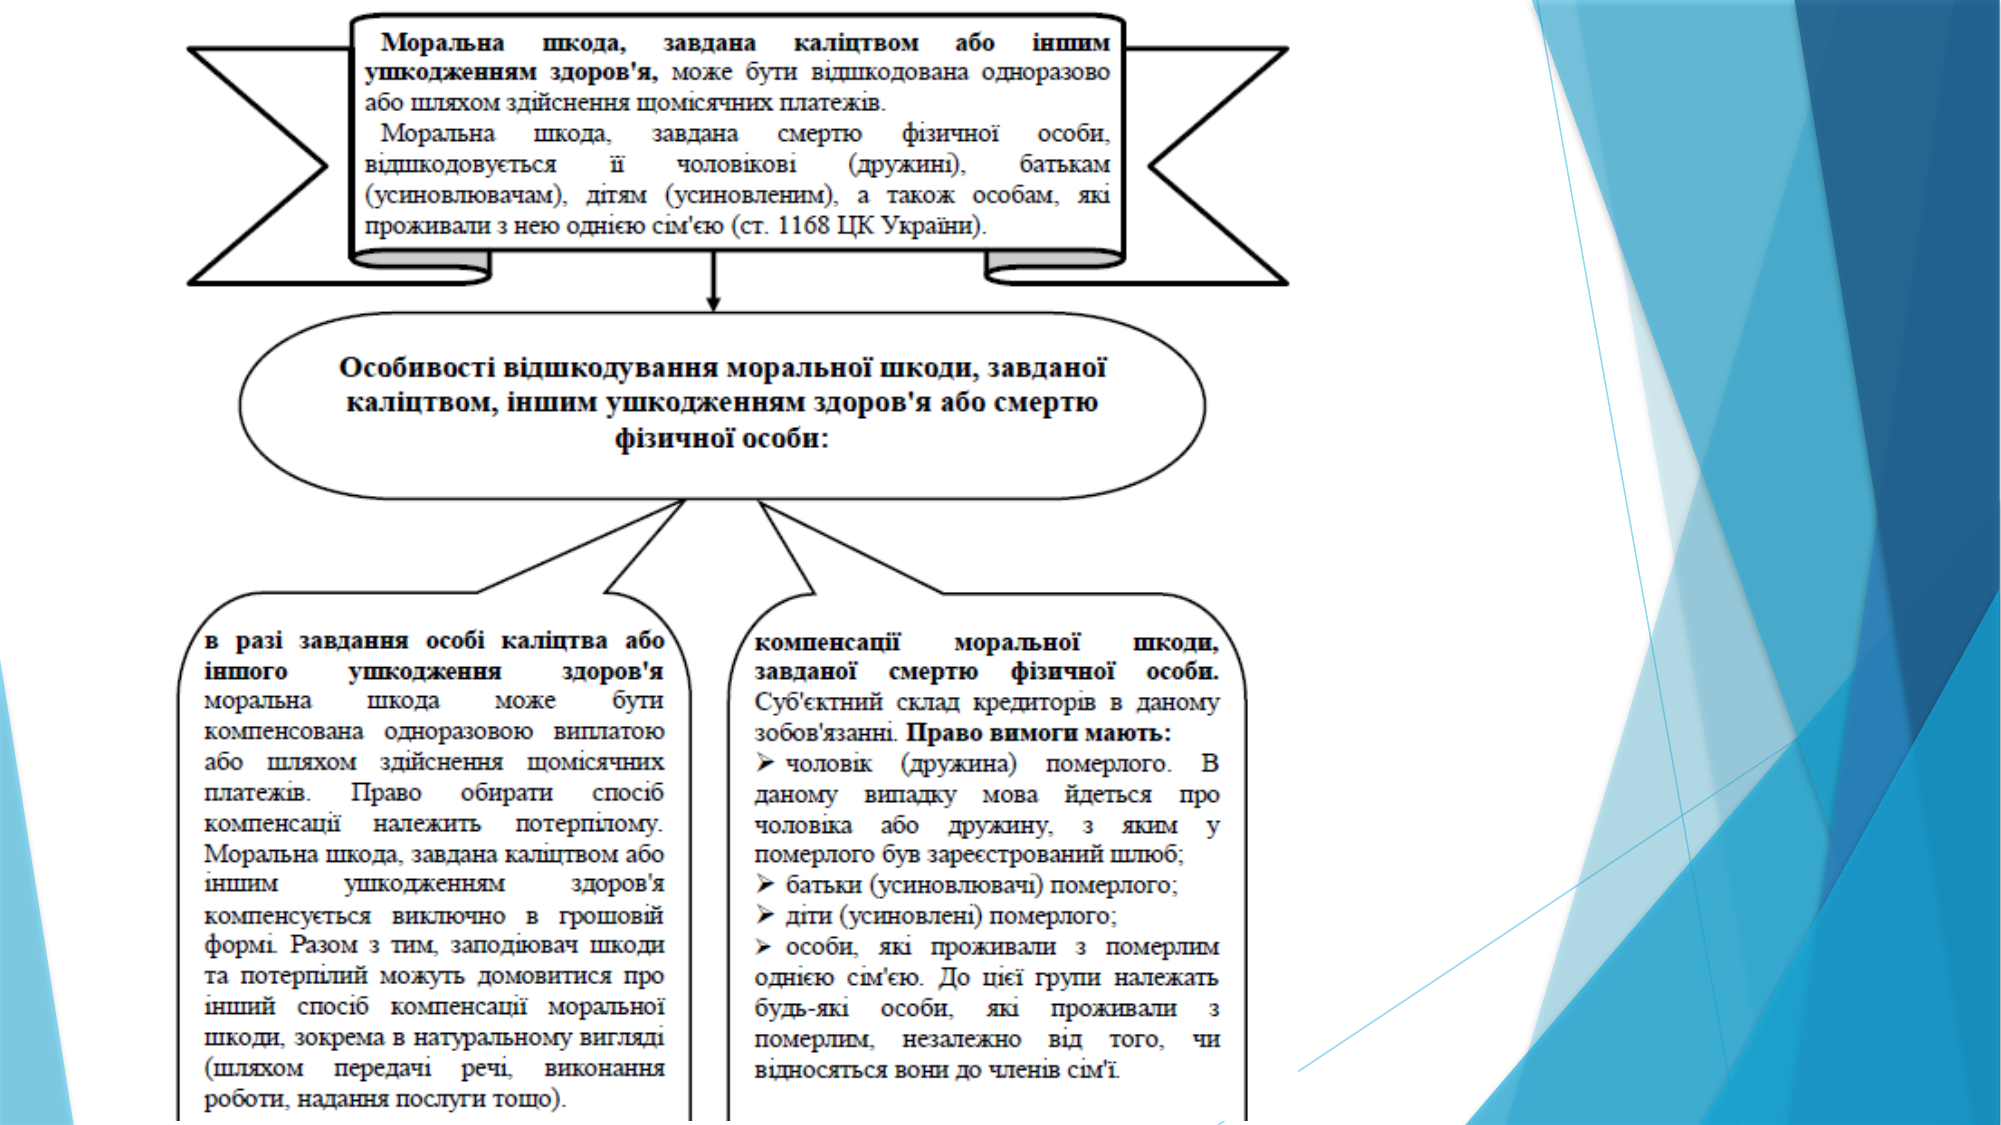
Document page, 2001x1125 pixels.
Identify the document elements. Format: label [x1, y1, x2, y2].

picture [169, 0, 1299, 1122]
